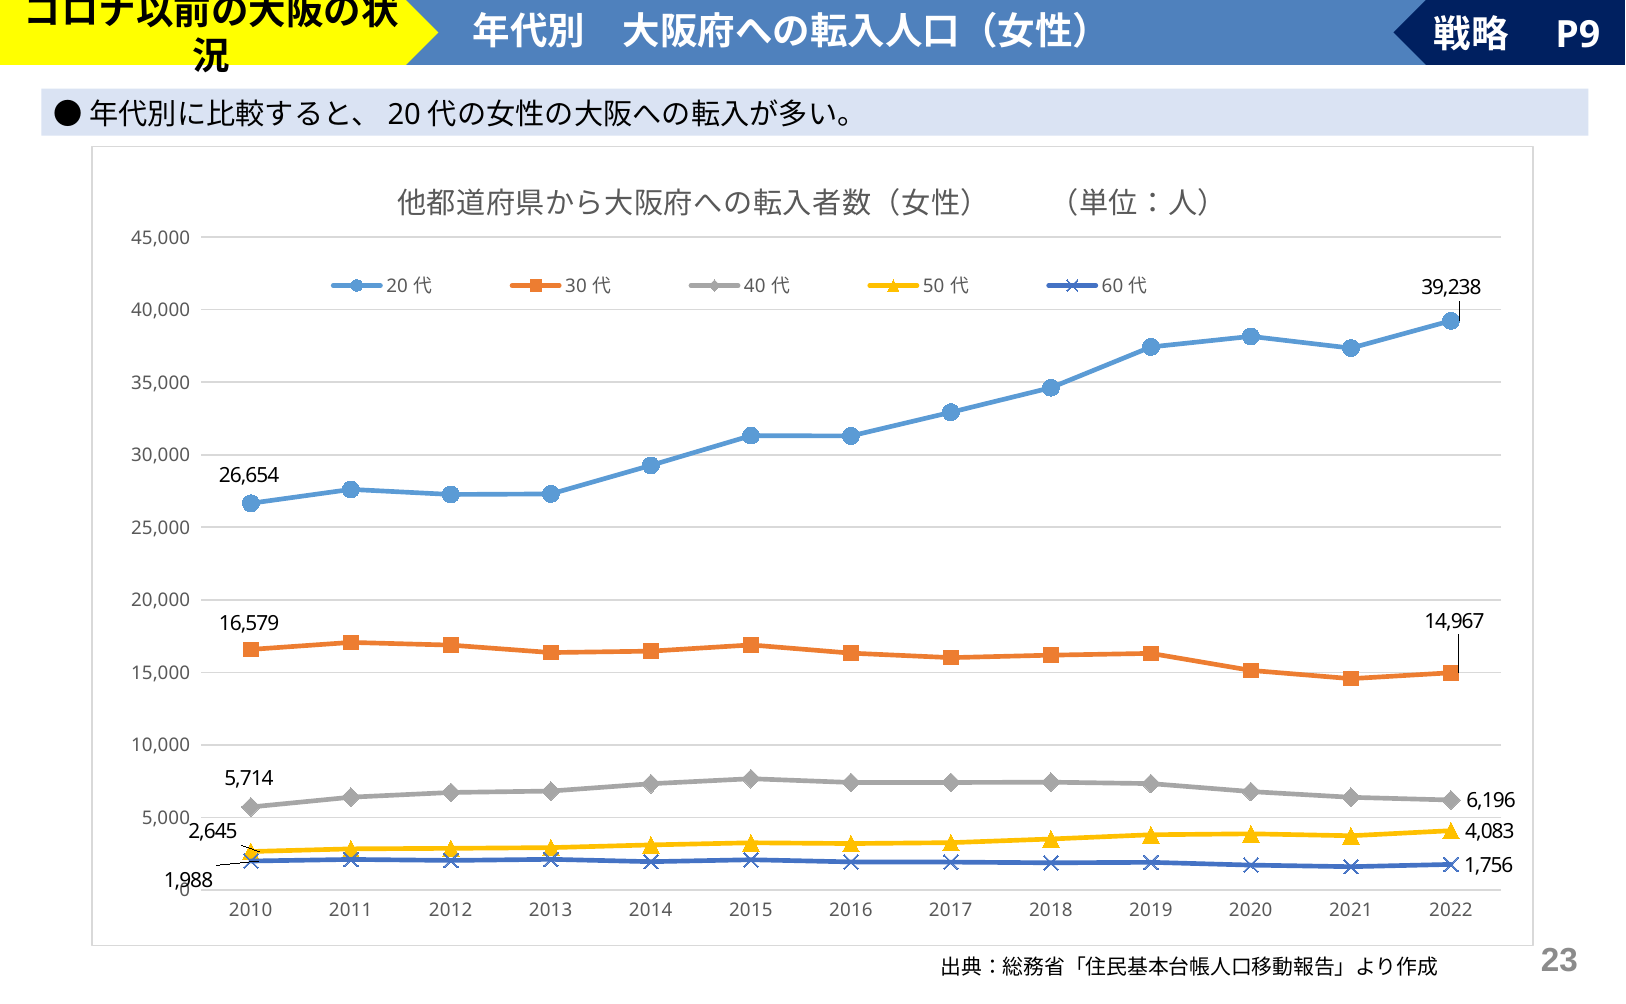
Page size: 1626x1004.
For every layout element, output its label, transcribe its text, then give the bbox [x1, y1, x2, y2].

text_box 年代別 大阪府への転入人口（女性） [409, 0, 1423, 65]
chart [91, 145, 1534, 947]
text_box 戦略 P9 [1392, 0, 1625, 66]
slide_number 22 [1513, 930, 1606, 985]
text_box コロナ以前の大阪の状況 [0, 0, 440, 66]
text_box 出典：総務省「住民基本台帳人口移動報告」より作成 [884, 947, 1575, 986]
text_box ●年代別に比較すると、20代の女性の大阪への転入が多い。 [40, 87, 1589, 137]
